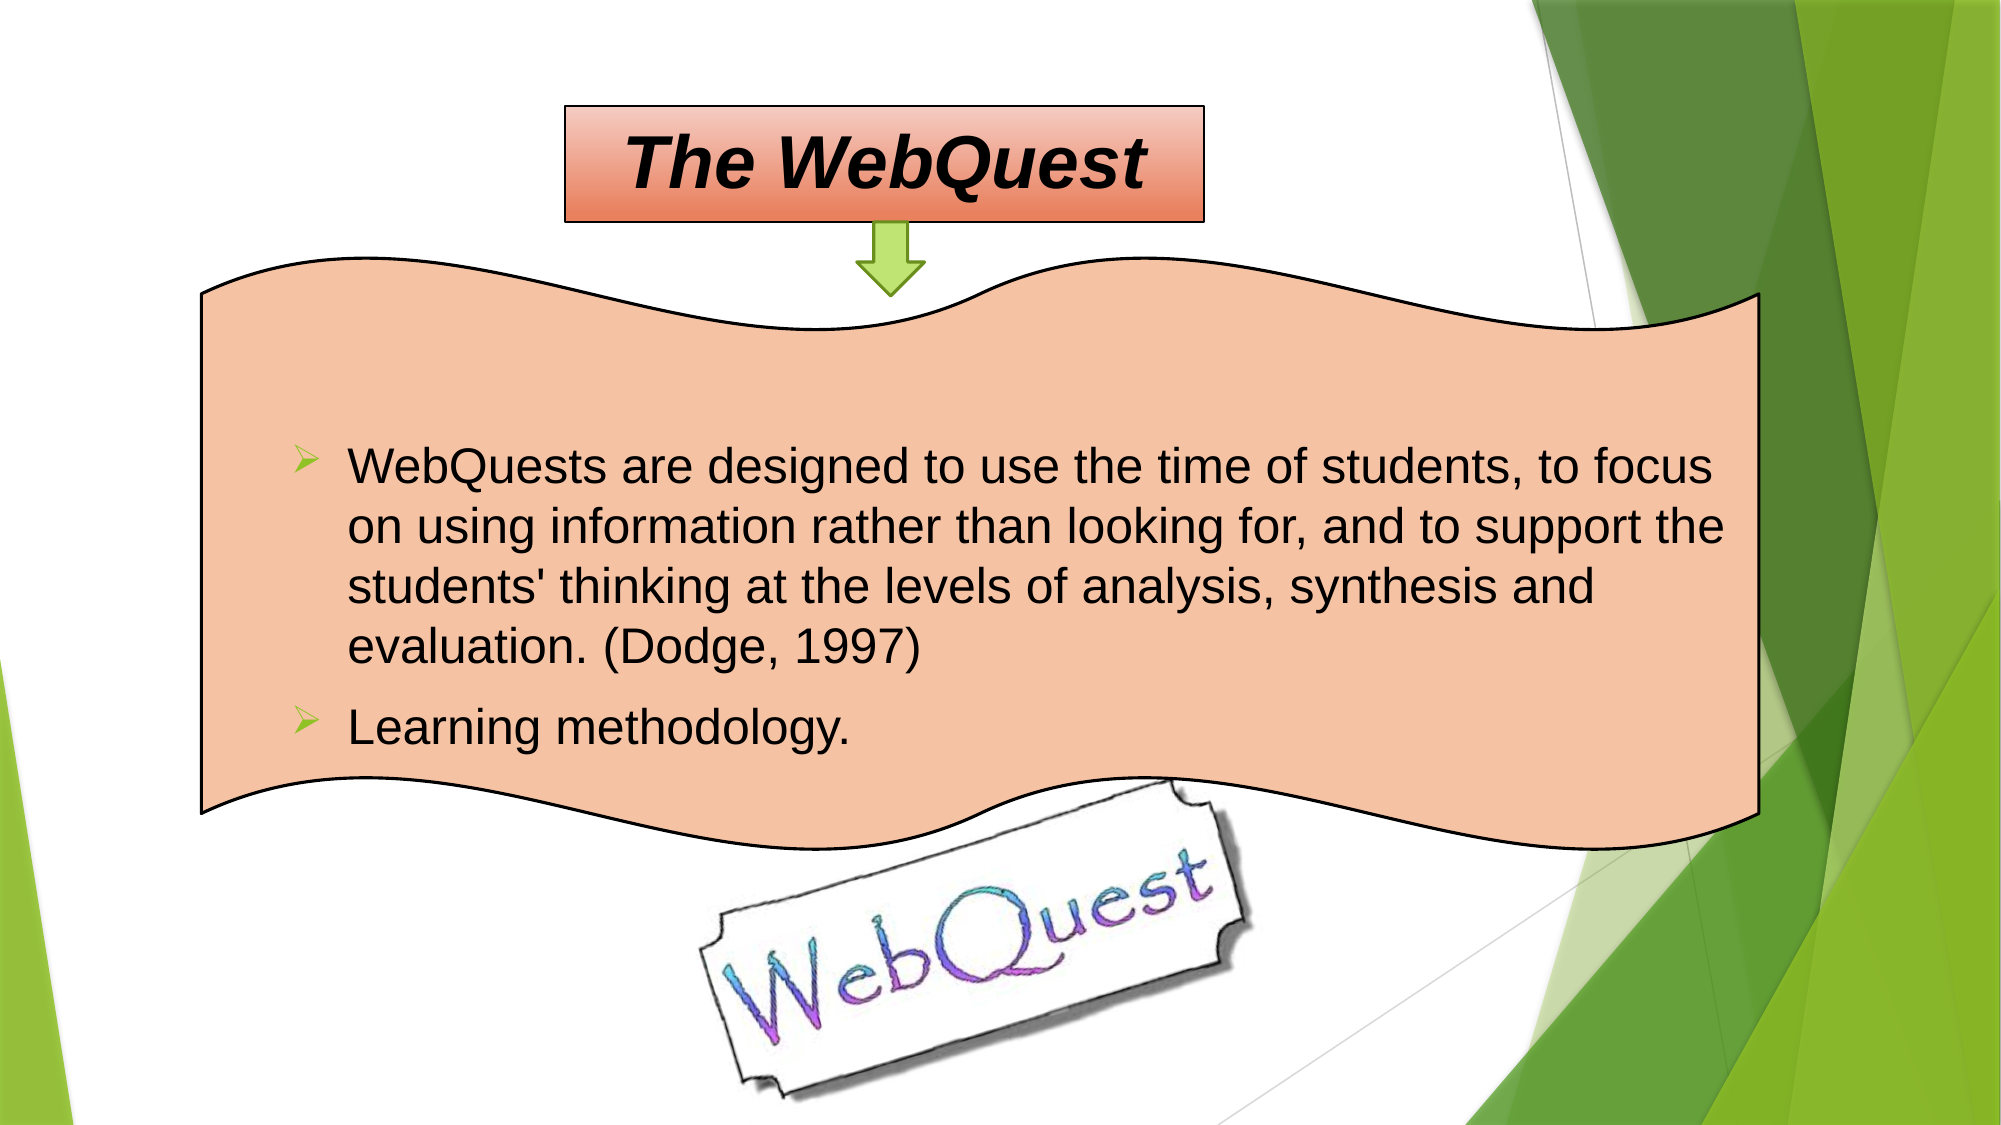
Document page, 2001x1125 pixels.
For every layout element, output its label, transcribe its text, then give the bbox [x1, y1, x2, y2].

text_box WebQuests are designed to use the time of students, to focus on using information rather than looking for, and to support the students' thinking at the levels of analysis, synthesis and evaluation. (Dodge, 1997) Learning methodology. [199, 256, 1761, 851]
title The WebQuest [564, 105, 1205, 223]
picture [684, 780, 1277, 1124]
text_box [855, 220, 927, 298]
